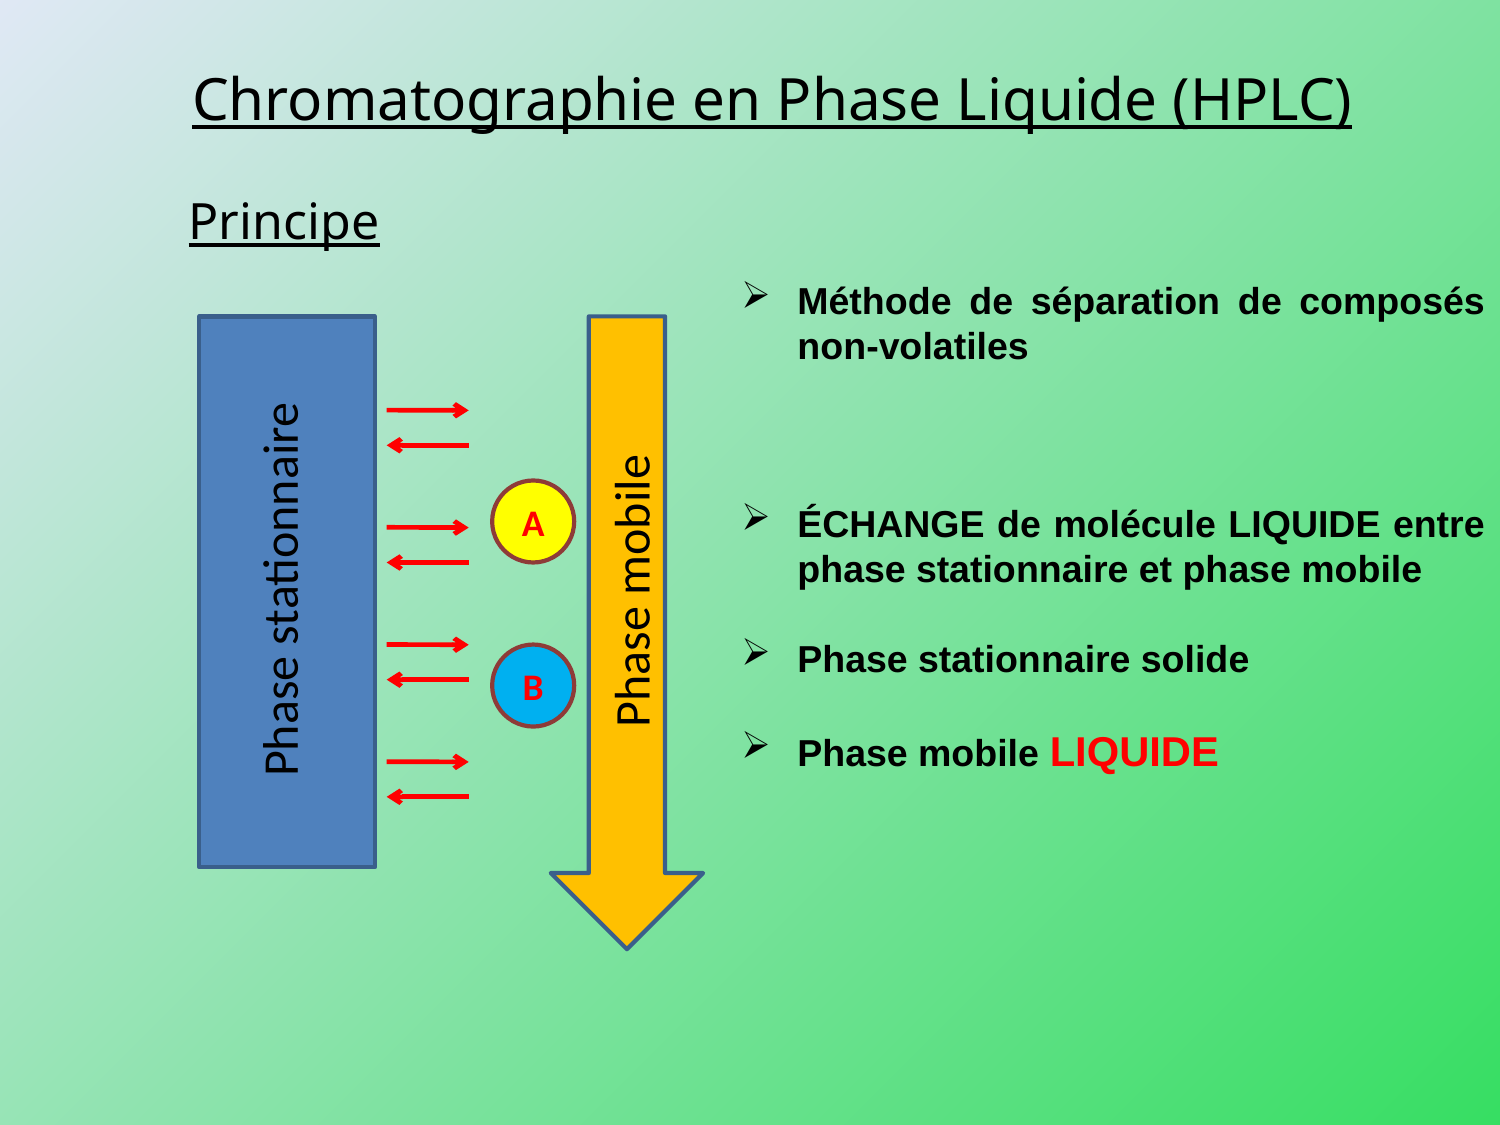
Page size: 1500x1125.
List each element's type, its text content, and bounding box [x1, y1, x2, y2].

text_box Phase stationnaire [240, 387, 316, 792]
text_box [197, 314, 377, 869]
text_box Principe [173, 181, 395, 257]
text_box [386, 409, 469, 446]
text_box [386, 761, 469, 798]
text_box Méthode de séparation de composés non-volatiles [726, 269, 1500, 375]
text_box ÉCHANGE de molécule LIQUIDE entre phase stationnaire et phase mobile Phase stationnaire solide Phase mobile LIQUIDE [726, 492, 1500, 832]
text_box B [490, 642, 577, 729]
text_box Phase mobile [592, 440, 667, 742]
text_box Chromatographie en Phase Liquide (HPLC) [177, 54, 1368, 140]
text_box [548, 314, 706, 952]
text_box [386, 644, 469, 680]
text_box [386, 527, 469, 563]
text_box A [490, 478, 577, 565]
